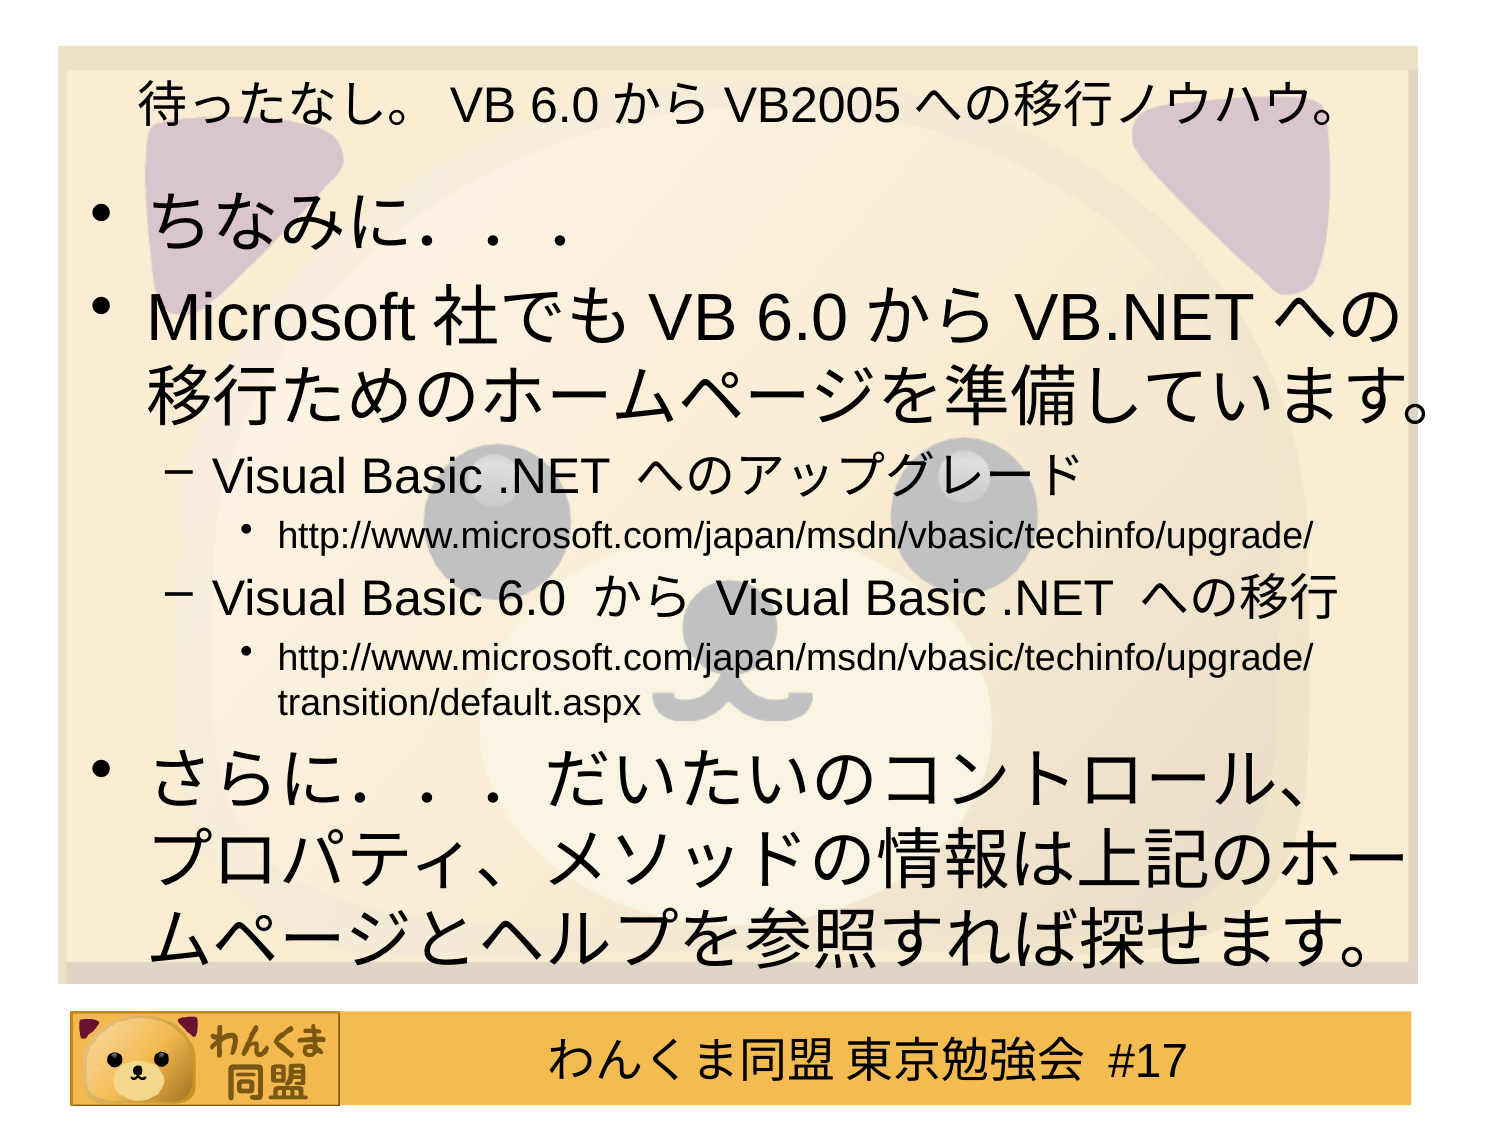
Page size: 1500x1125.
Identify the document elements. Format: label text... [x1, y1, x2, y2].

picture [58, 46, 1418, 984]
title 待ったなし。VB 6.0からVB2005への移行ノウハウ。 [74, 44, 1426, 162]
list ちなみに．．． Microsoft社でもVB 6.0からVB.NETへの移行ためのホームページを準備しています。 Visual Basic .NET へのアップグレード http://www.microsoft.com/japan/msdn/vbasic/techinfo/upgrade/ Visual Basic 6.0 から Visual Basic .NET への移行 http://www.microsoft.com/japan/msdn/vbasic/techinfo/upgrade/transition/default.aspx さらに．．．だいたいのコントロール、プロパティ、メソッドの情報は上記のホームページとヘルプを参照すれば探せます。 [74, 172, 1426, 1006]
picture [70, 1011, 340, 1106]
